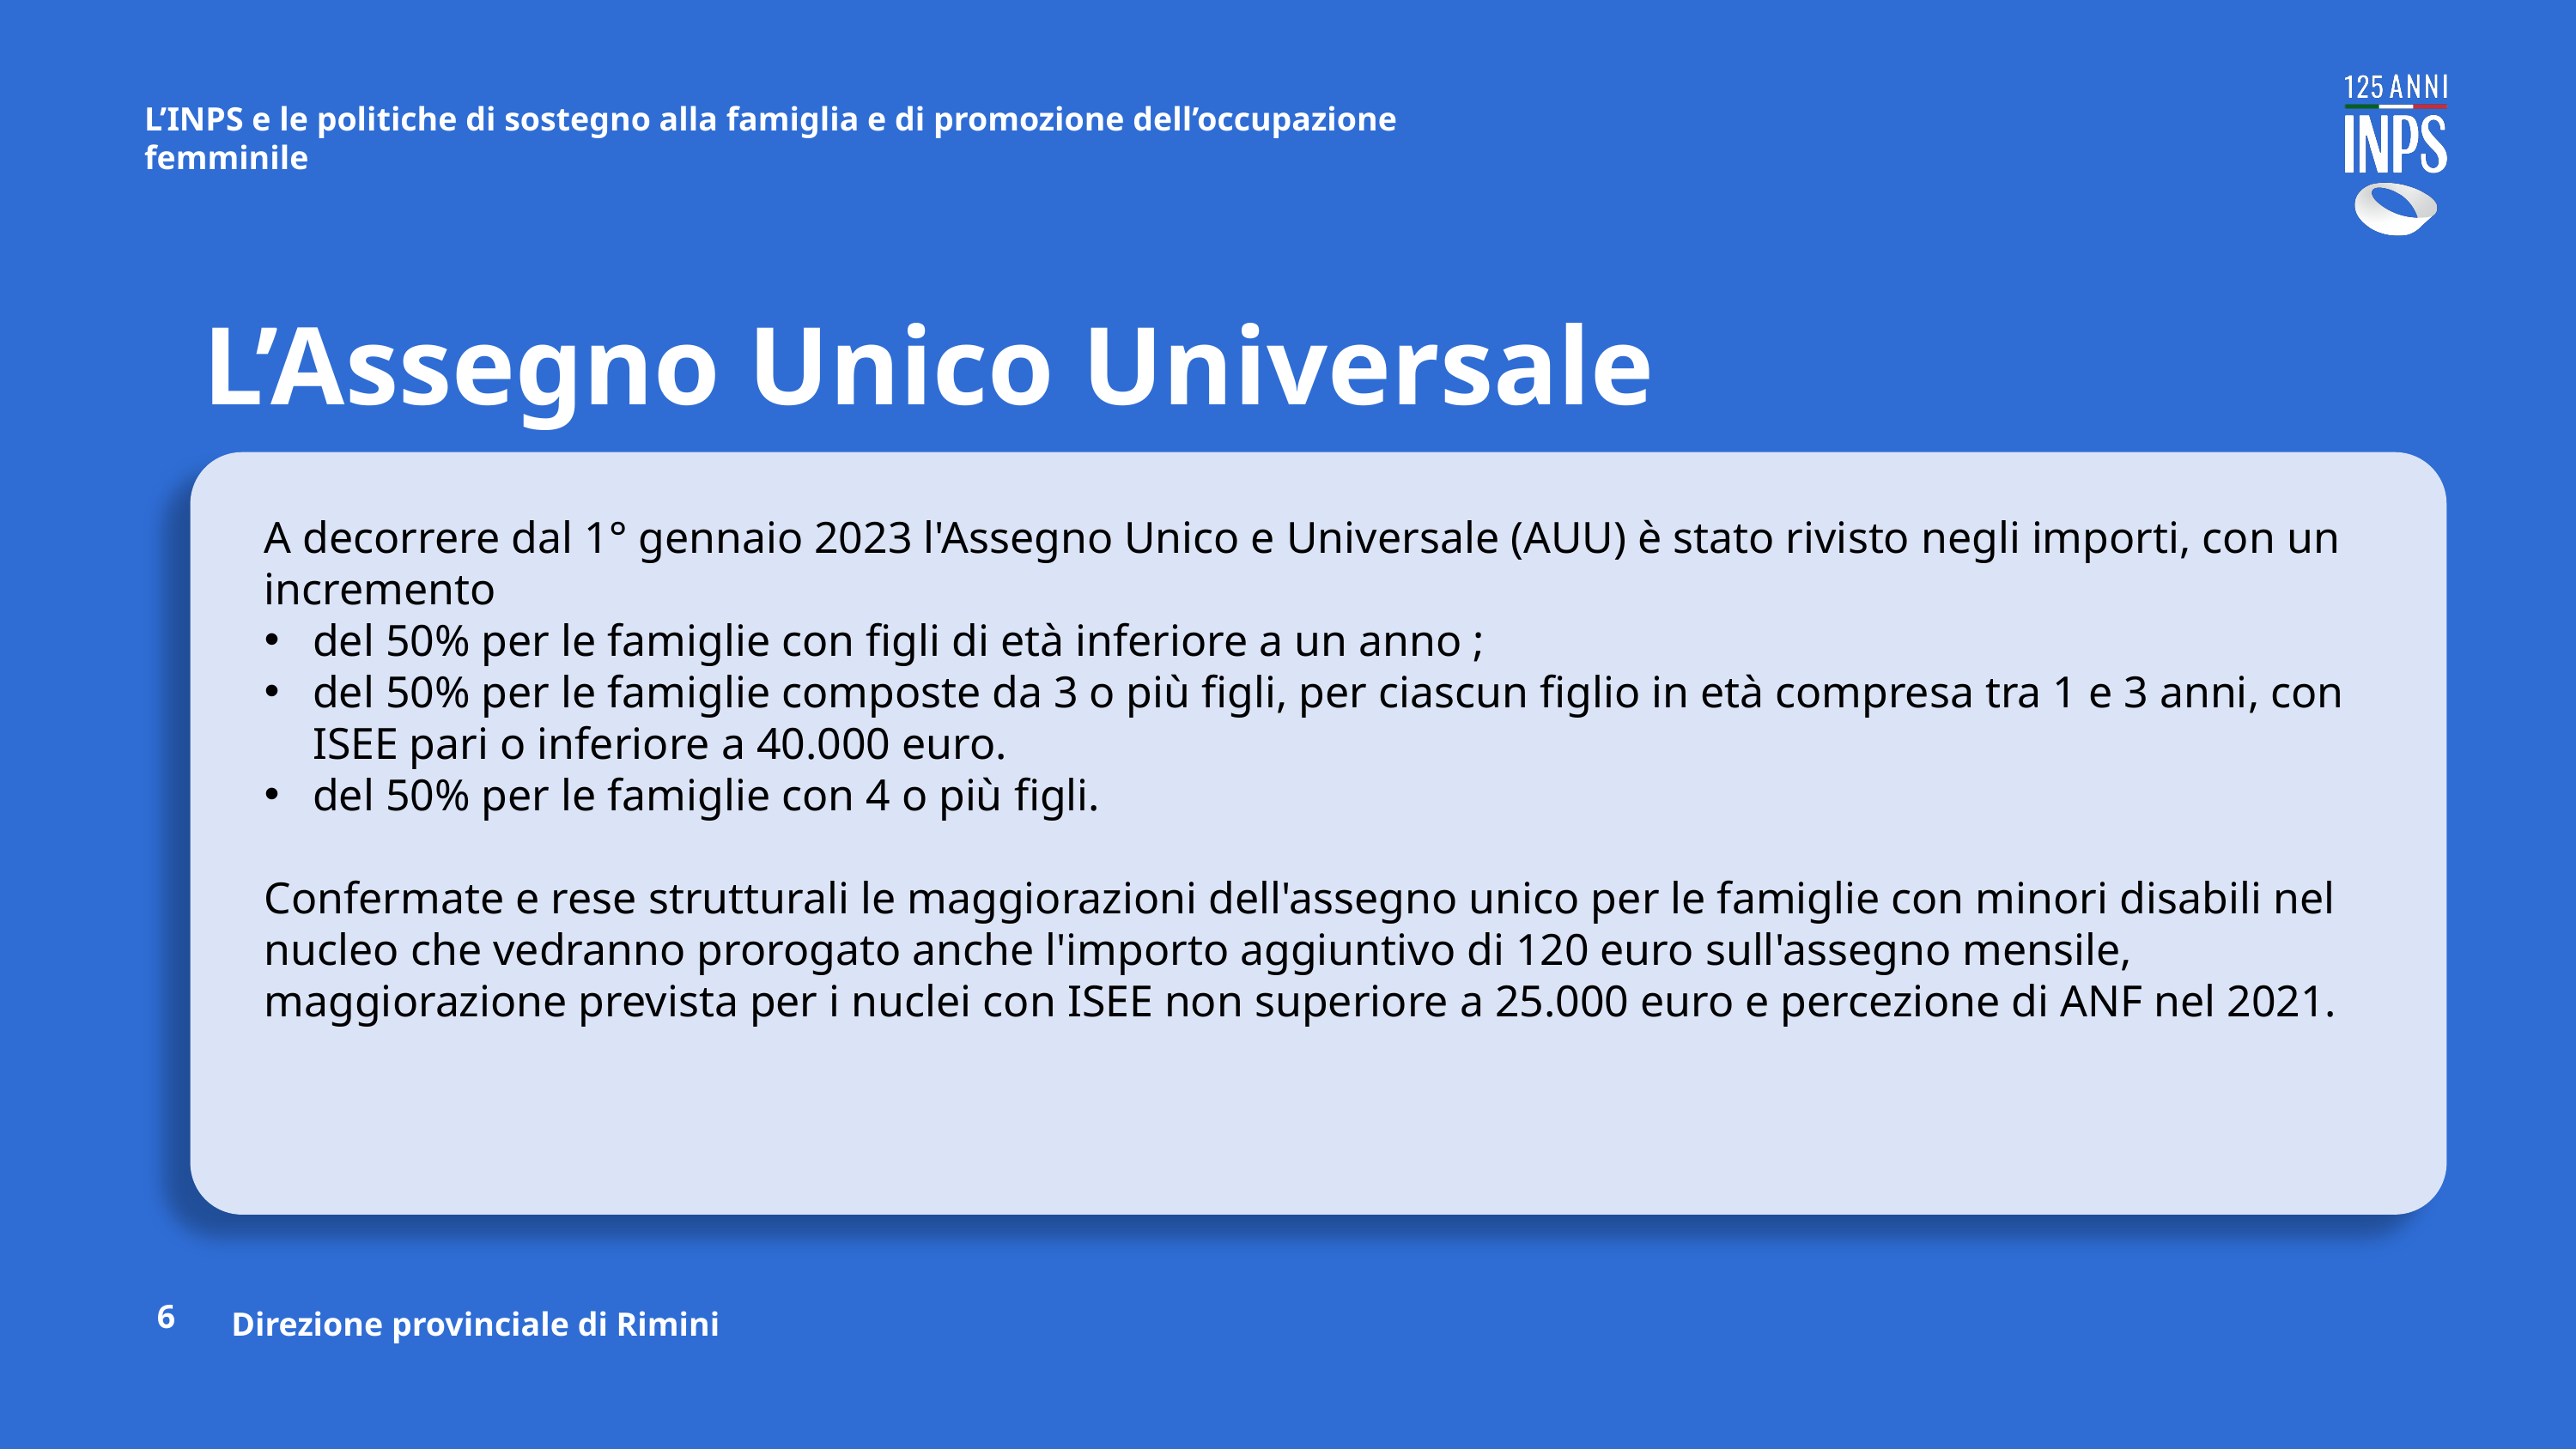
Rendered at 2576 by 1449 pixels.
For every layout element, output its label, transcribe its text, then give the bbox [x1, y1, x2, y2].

slide_number 6 [111, 1279, 189, 1357]
picture [2344, 69, 2447, 236]
list A decorrere dal 1° gennaio 2023 l'Assegno Unico e Universale (AUU) è stato rivisto negli importi, con un incremento del 50% per le famiglie con figli di età inferiore a un anno ; del 50% per le famiglie composte da 3 o più figli, per ciascun figlio in età compresa tra 1 e 3 anni, con ISEE pari o inferiore a 40.000 euro. del 50% per le famiglie con 4 o più figli. Confermate e rese strutturali le maggiorazioni dell'assegno unico per le famiglie con minori disabili nel nucleo che vedranno prorogato anche l'importo aggiuntivo di 120 euro sull'assegno mensile, maggiorazione prevista per i nuclei con ISEE non superiore a 25.000 euro e percezione di ANF nel 2021. [252, 452, 2383, 1169]
footer Direzione provinciale di Rimini [218, 1279, 1088, 1357]
text_box [189, 451, 2448, 1216]
title L’Assegno Unico Universale [190, 318, 2413, 421]
slide_number L’INPS e le politiche di sostegno alla famiglia e di promozione dell’occupazione femminile [131, 99, 1536, 177]
